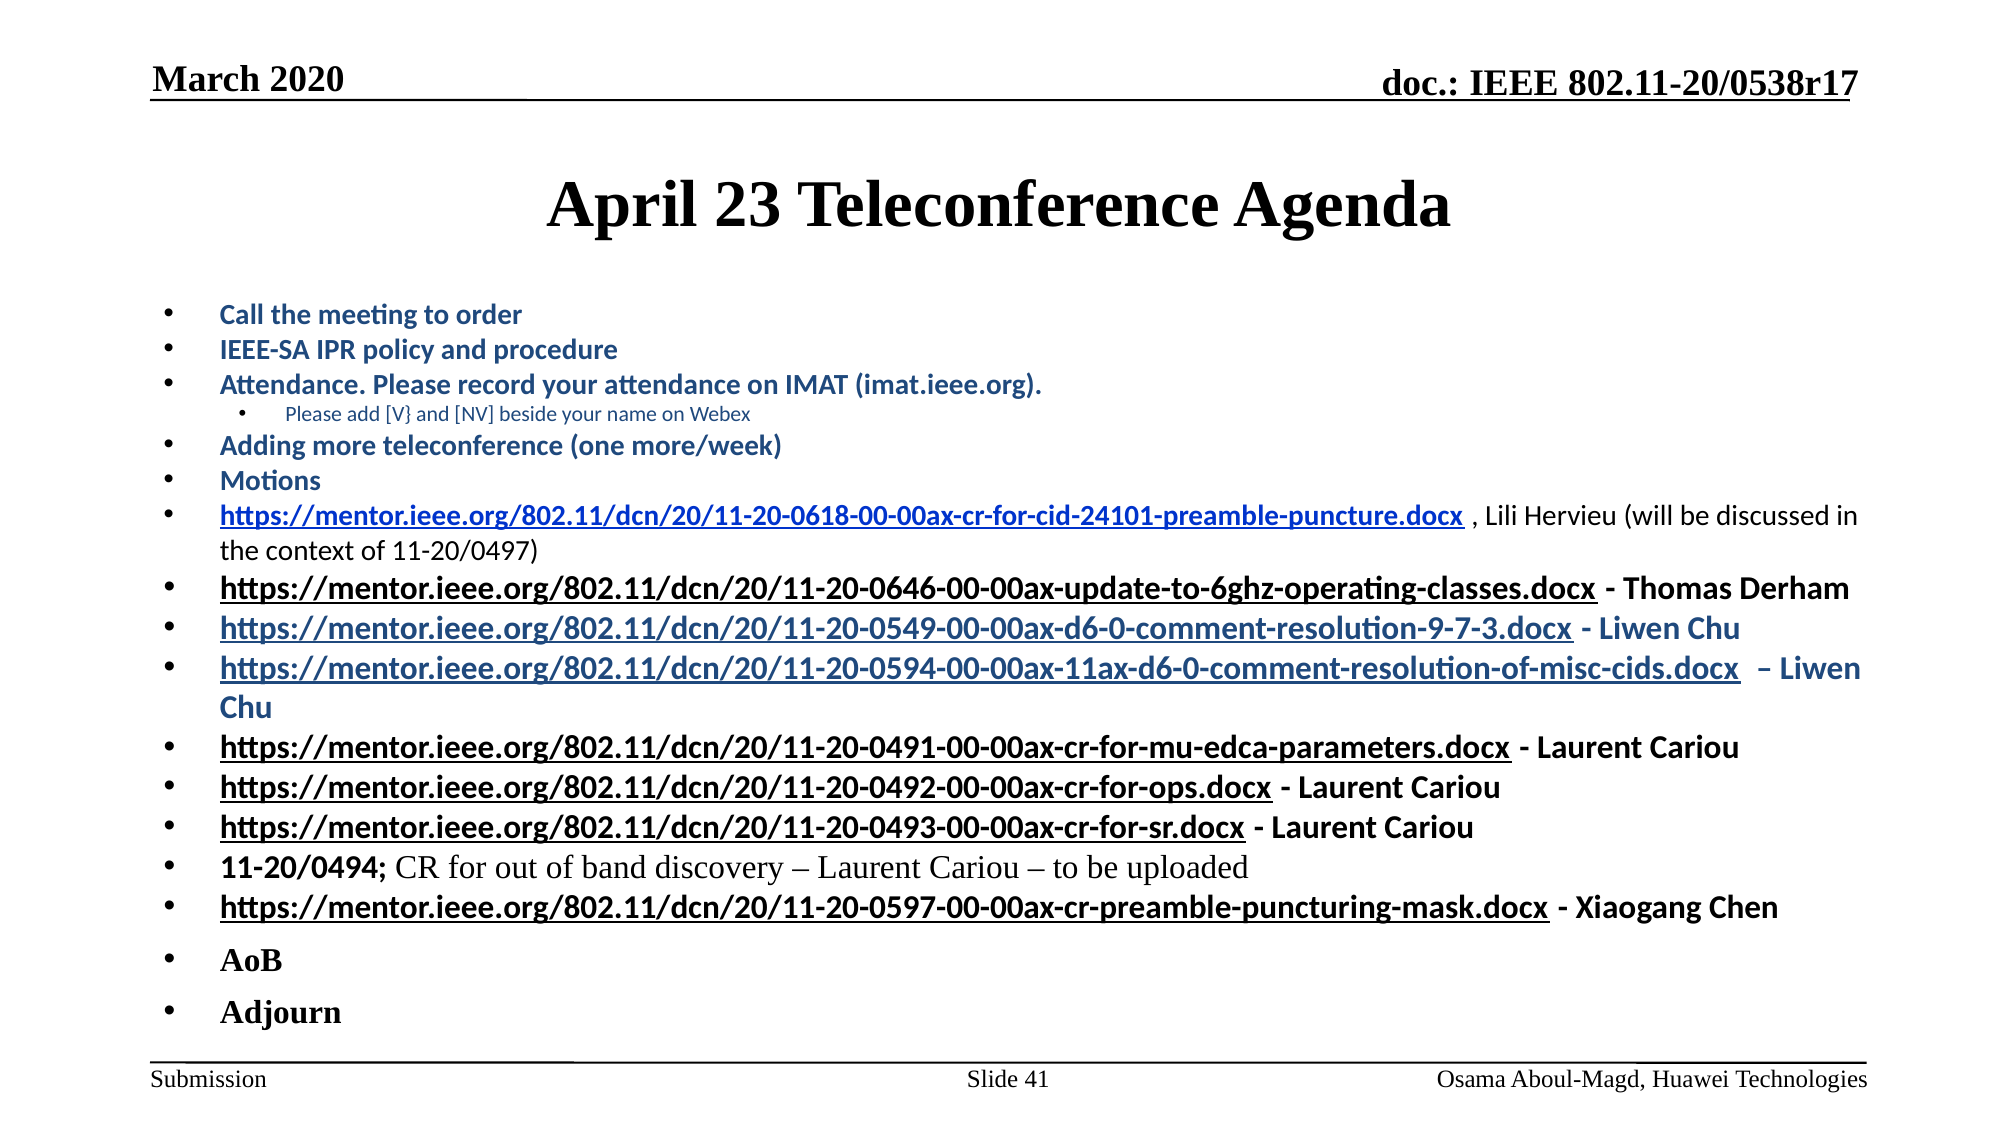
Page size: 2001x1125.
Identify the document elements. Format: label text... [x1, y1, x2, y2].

slide_number Slide 41 [950, 1061, 1067, 1123]
title April 23 Teleconference Agenda [149, 112, 1850, 287]
footer Osama Aboul-Magd, Huawei Technologies [1171, 1061, 1869, 1093]
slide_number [152, 54, 563, 100]
list Call the meeting to order IEEE-SA IPR policy and procedure Attendance. Please record your attendance on IMAT (imat.ieee.org). Please add [V} and [NV] beside your name on Webex Adding more teleconference (one more/week) Motions https://mentor.ieee.org/802.11/dcn/20/11-20-0618-00-00ax-cr-for-cid-24101-preamble-puncture.docx , Lili Hervieu (will be discussed in the context of 11-20/0497) https://mentor.ieee.org/802.11/dcn/20/11-20-0646-00-00ax-update-to-6ghz-operating-classes.docx - Thomas Derham https://mentor.ieee.org/802.11/dcn/20/11-20-0549-00-00ax-d6-0-comment-resolution-9-7-3.docx - Liwen Chu https://mentor.ieee.org/802.11/dcn/20/11-20-0594-00-00ax-11ax-d6-0-comment-resolution-of-misc-cids.docx – Liwen Chu https://mentor.ieee.org/802.11/dcn/20/11-20-0491-00-00ax-cr-for-mu-edca-parameters.docx - Laurent Cariou https://mentor.ieee.org/802.11/dcn/20/11-20-0492-00-00ax-cr-for-ops.docx - Laurent Cariou https://mentor.ieee.org/802.11/dcn/20/11-20-0493-00-00ax-cr-for-sr.docx - Laurent Cariou 11-20/0494; CR for out of band discovery – Laurent Cariou – to be uploaded https://mentor.ieee.org/802.11/dcn/20/11-20-0597-00-00ax-cr-preamble-puncturing-mask.docx - Xiaogang Chen AoB Adjourn [148, 287, 1901, 1038]
